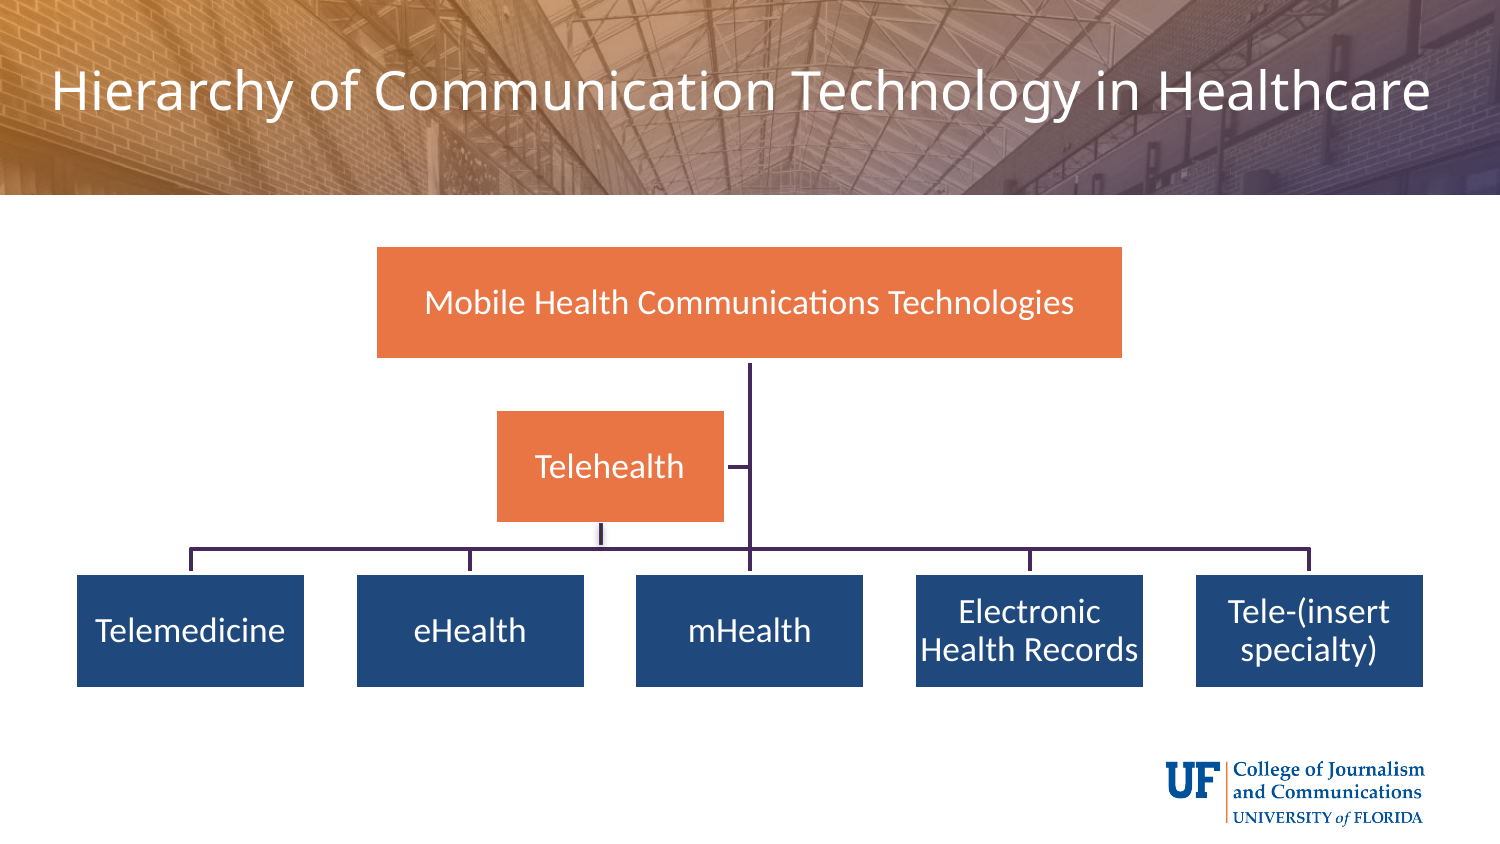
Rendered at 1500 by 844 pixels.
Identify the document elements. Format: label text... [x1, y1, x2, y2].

picture [0, 0, 1500, 195]
title Hierarchy of Communication Technology in Healthcare [25, 18, 1458, 160]
picture [1166, 761, 1425, 827]
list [74, 217, 1426, 716]
